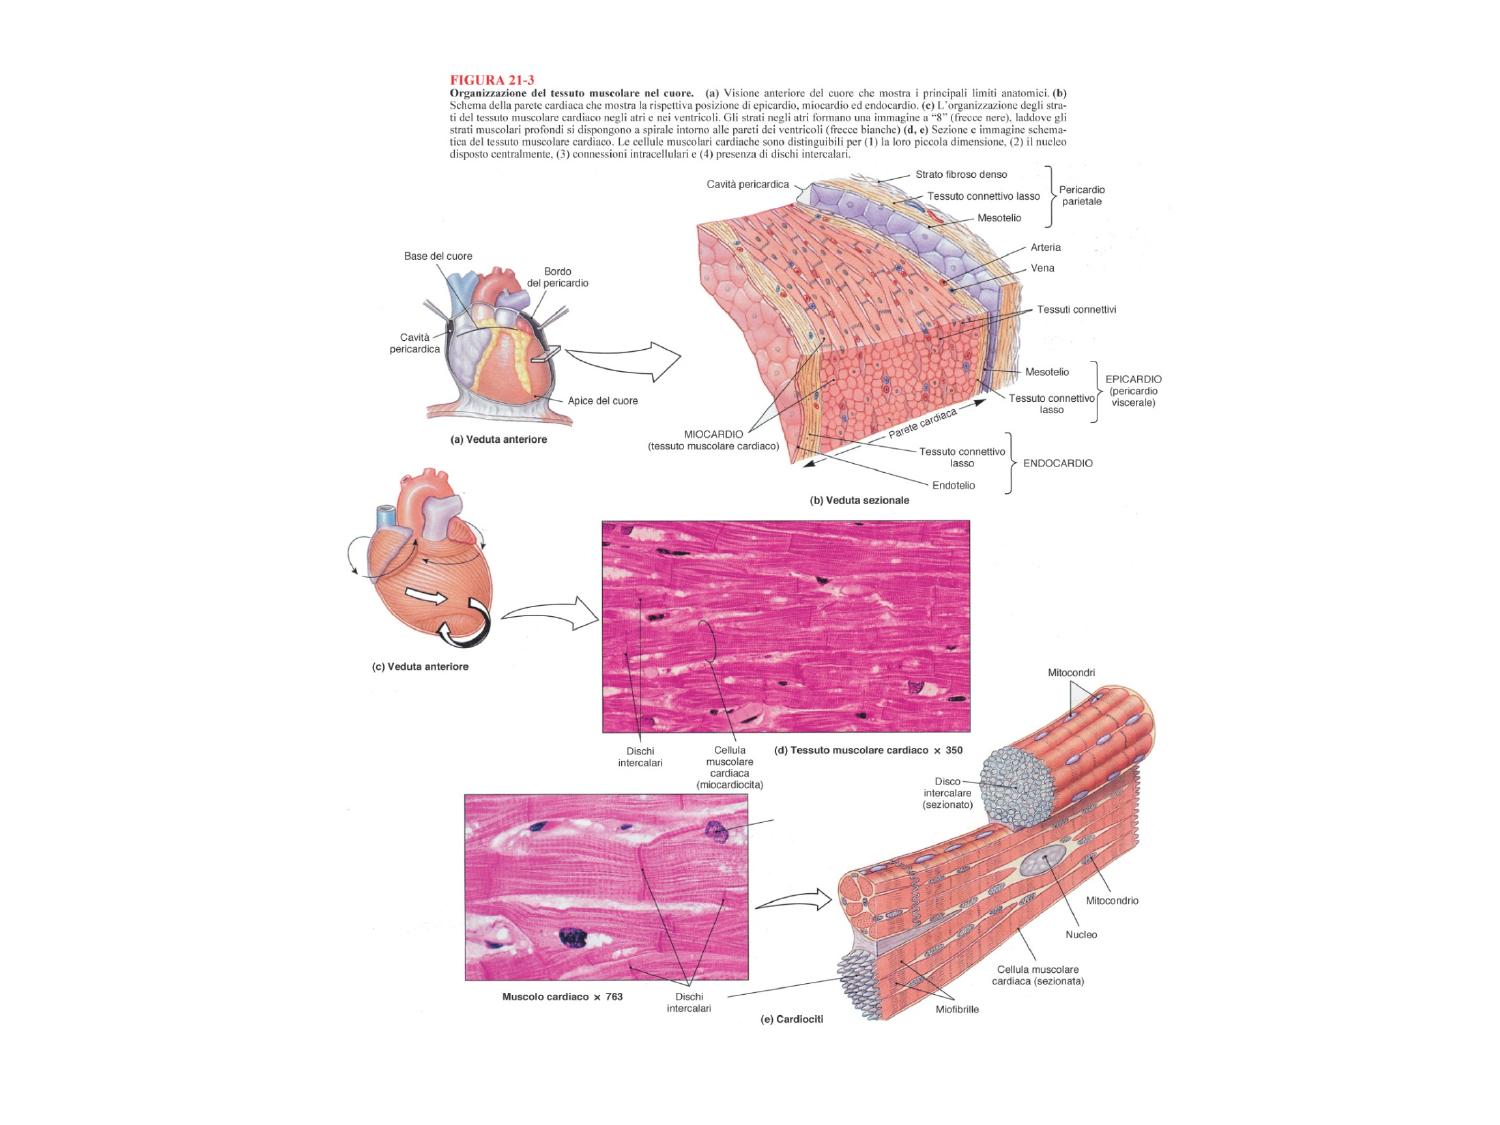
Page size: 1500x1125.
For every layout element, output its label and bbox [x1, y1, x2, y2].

picture [321, 54, 1188, 1045]
